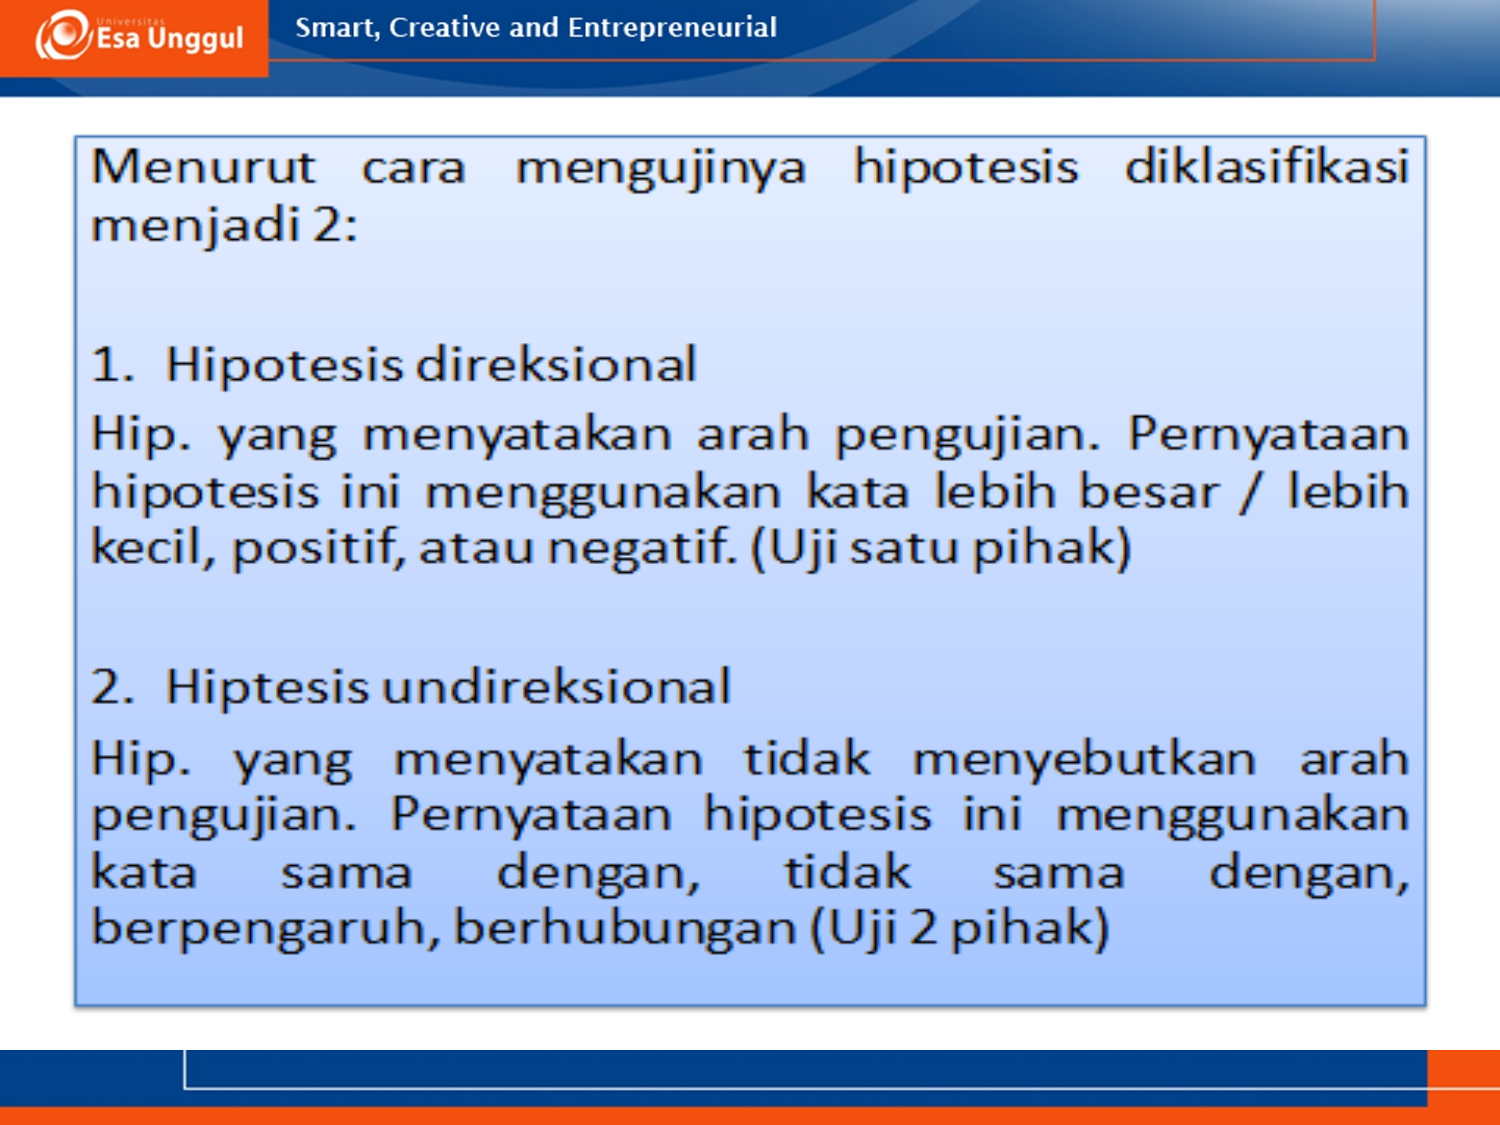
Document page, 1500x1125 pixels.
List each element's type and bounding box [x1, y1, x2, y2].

picture [0, 1051, 1500, 1125]
picture [0, 0, 1500, 99]
list [0, 99, 1500, 1051]
